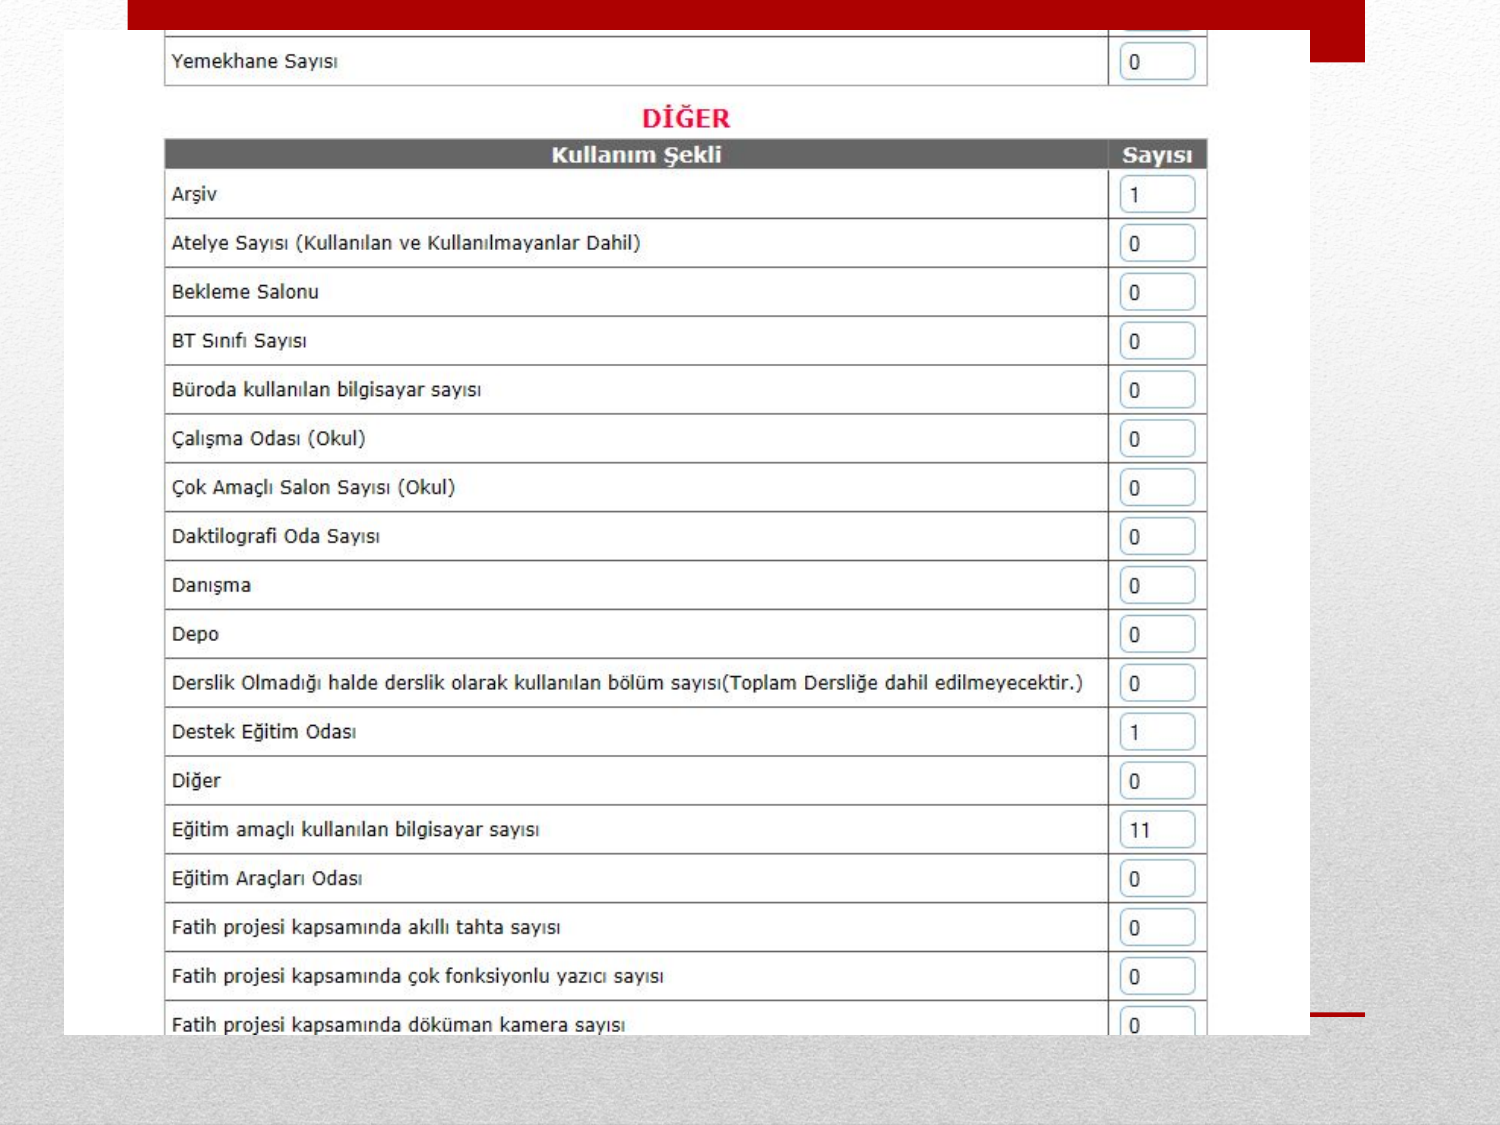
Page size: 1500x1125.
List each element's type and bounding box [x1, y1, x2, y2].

picture [64, 30, 1311, 1036]
